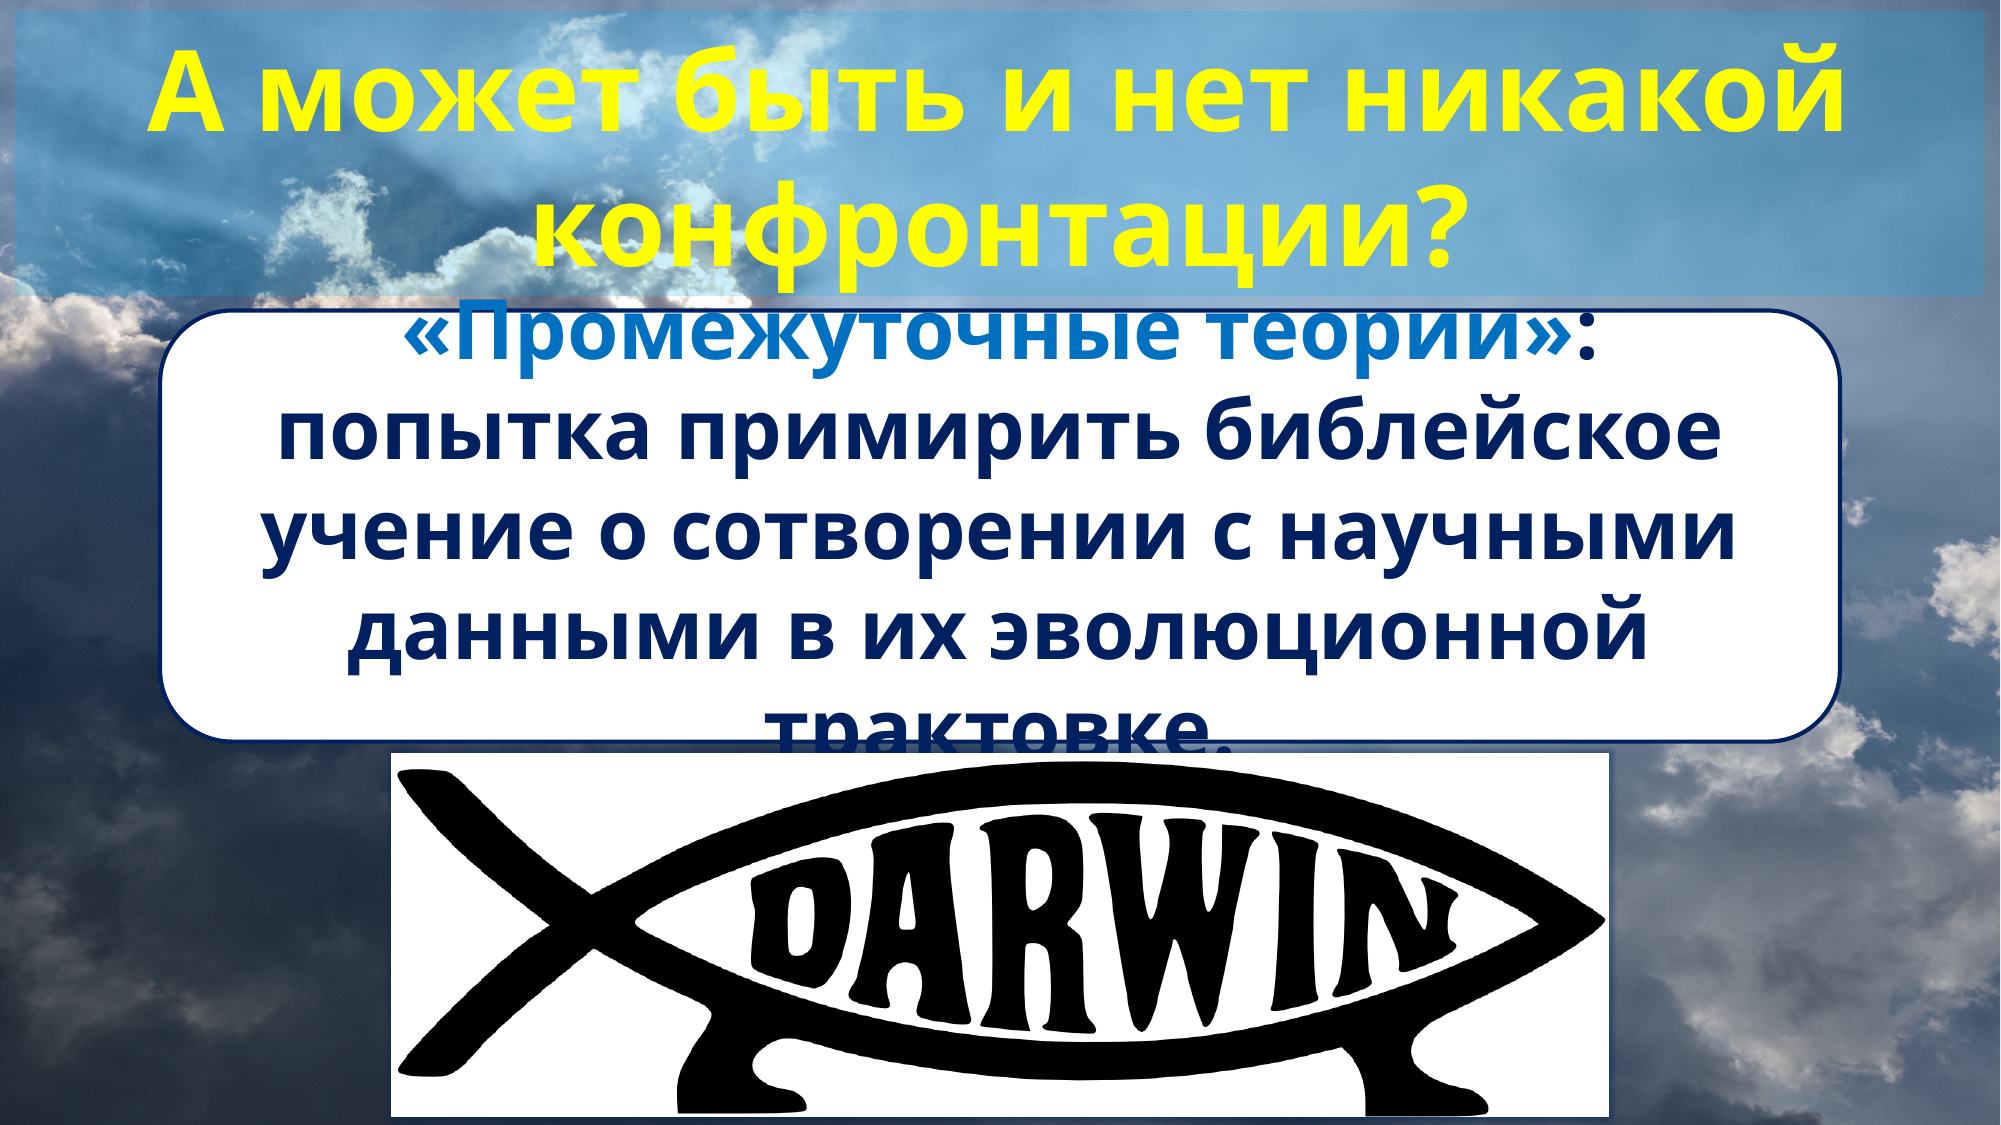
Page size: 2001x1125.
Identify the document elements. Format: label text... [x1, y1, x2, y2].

text_box «Промежуточные теории»: попытка примирить библейское учение о сотворении с научными данными в их эволюционной трактовке. [159, 309, 1841, 743]
text_box А может быть и нет никакой конфронтации? [15, 11, 1985, 296]
picture [0, 0, 2001, 1125]
